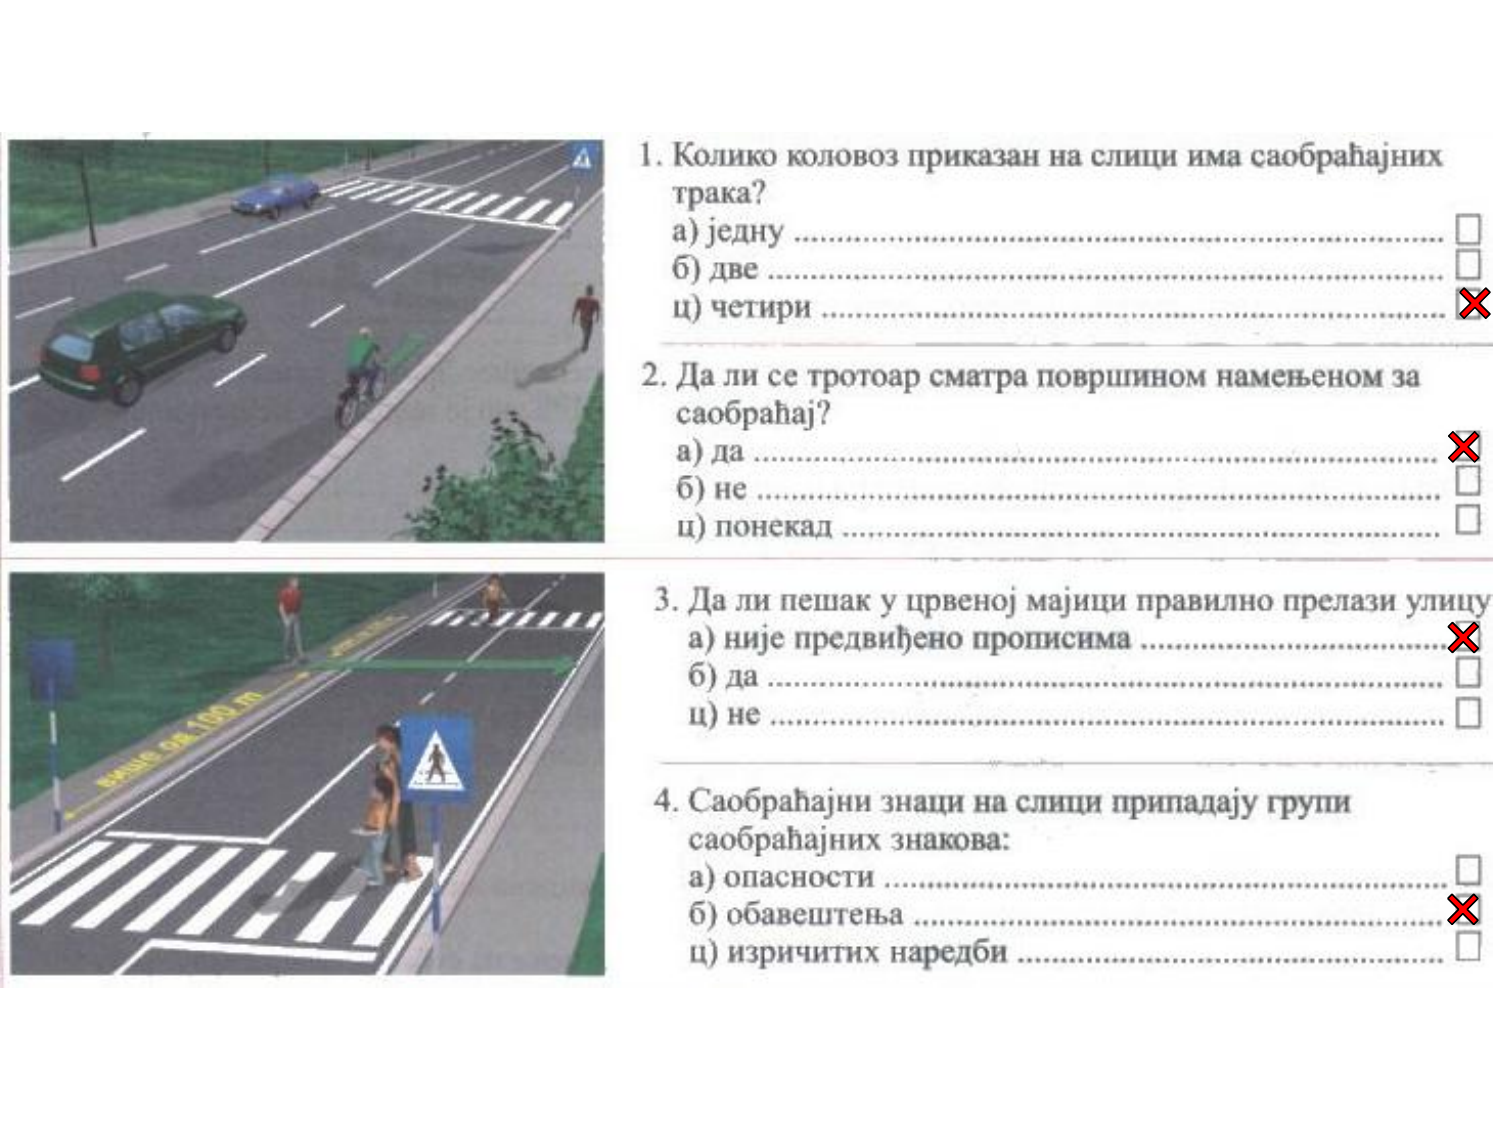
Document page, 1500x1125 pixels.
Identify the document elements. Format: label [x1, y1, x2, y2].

picture [0, 132, 1493, 988]
